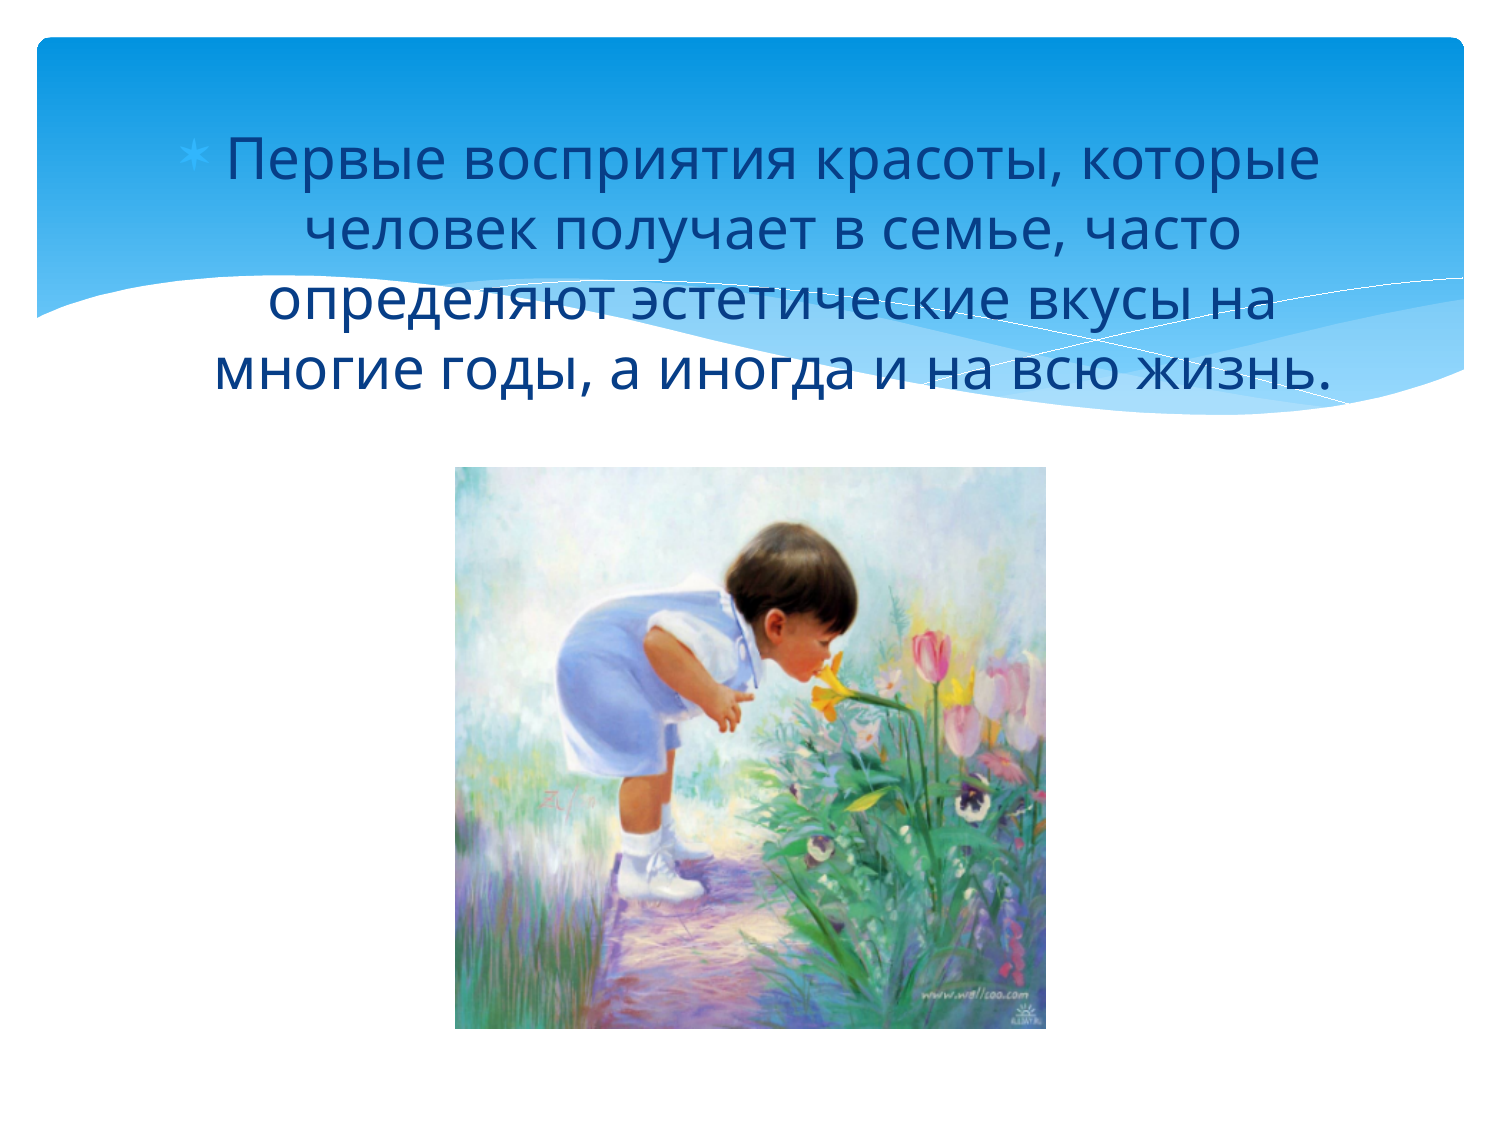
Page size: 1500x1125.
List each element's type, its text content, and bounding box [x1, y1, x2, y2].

list Первые восприятия красоты, которые человек получает в семье, часто определяют эстетические вкусы на многие годы, а иногда и на всю жизнь. [143, 113, 1359, 1005]
picture [455, 467, 1047, 1029]
